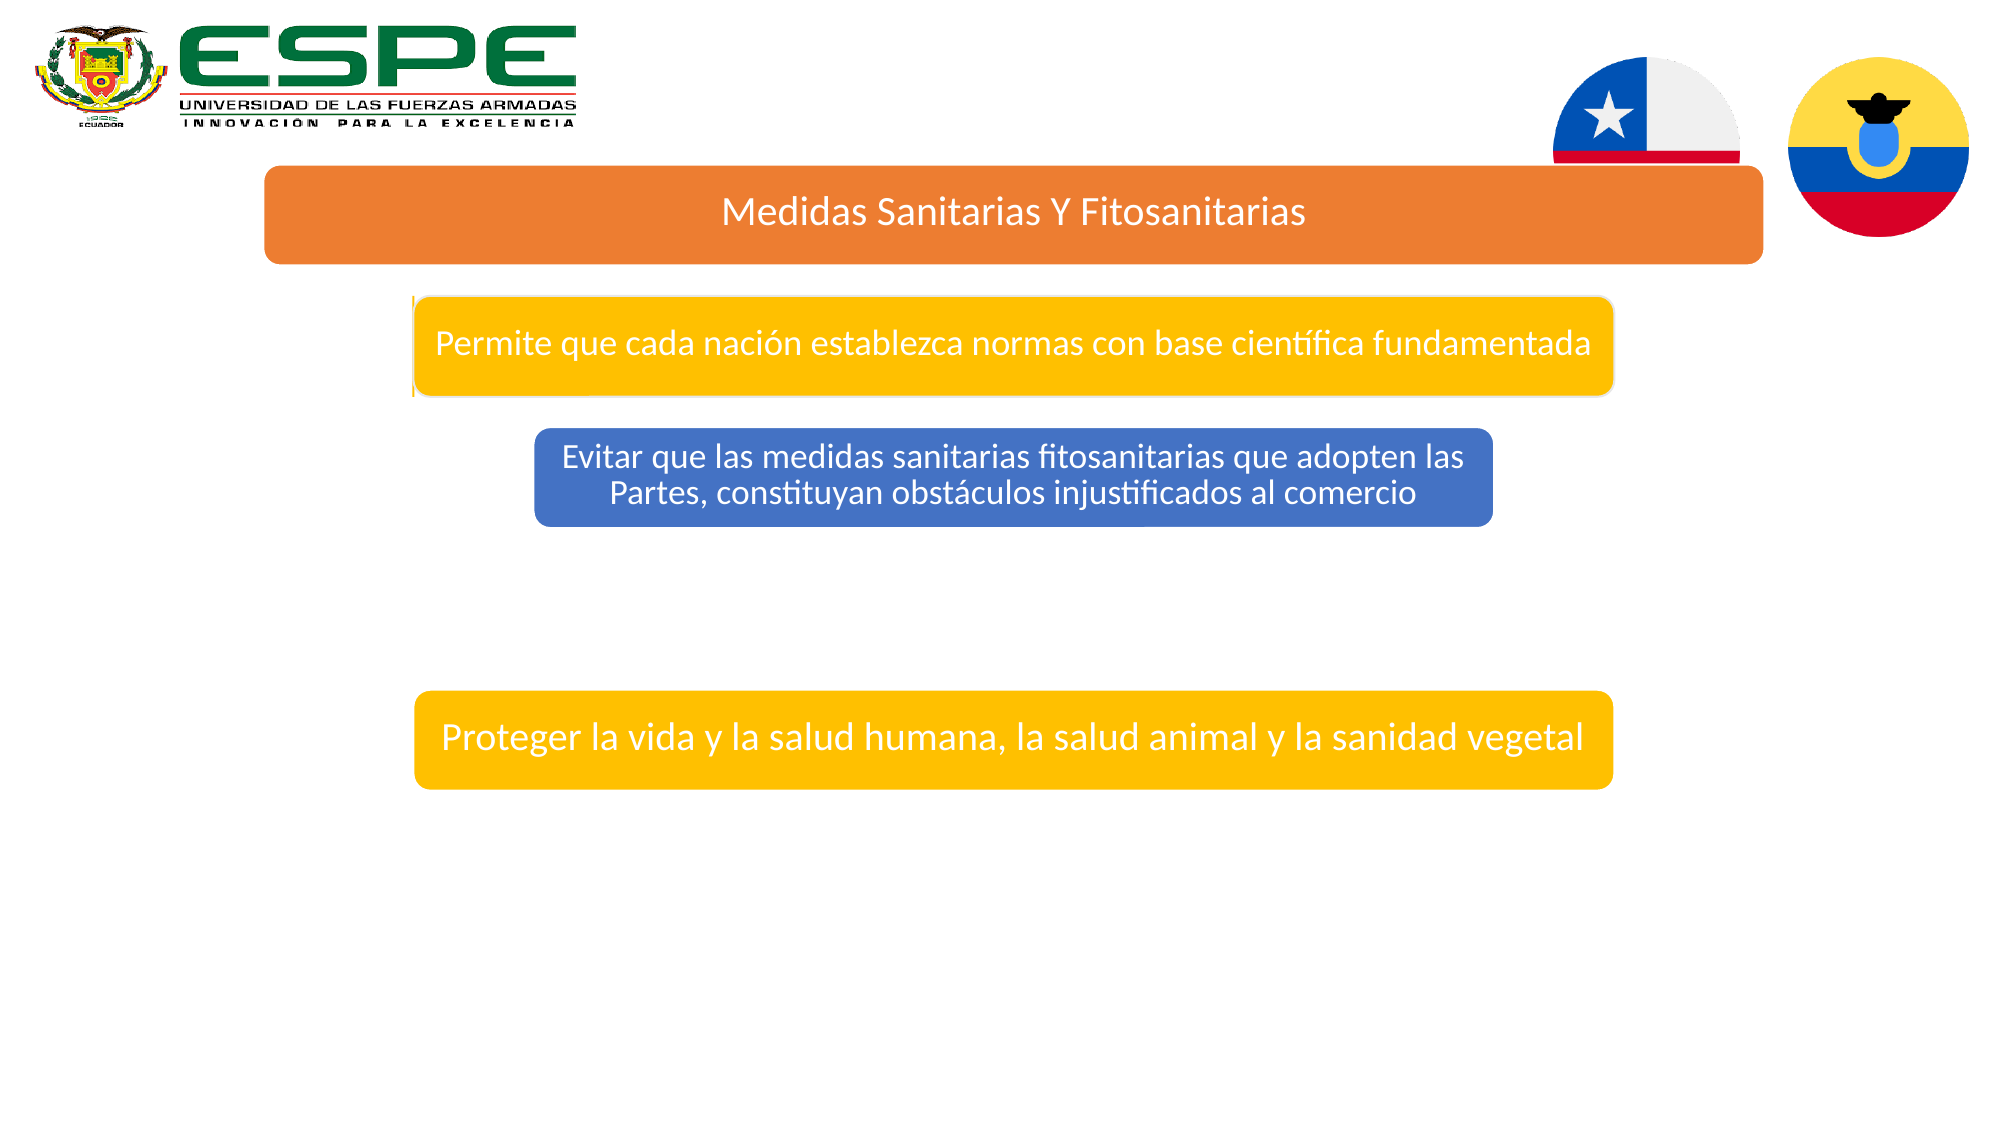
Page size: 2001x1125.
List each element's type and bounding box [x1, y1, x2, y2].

text_box [75, 164, 1953, 1054]
picture [1553, 57, 1740, 164]
picture [1788, 57, 1969, 237]
picture [35, 25, 576, 127]
